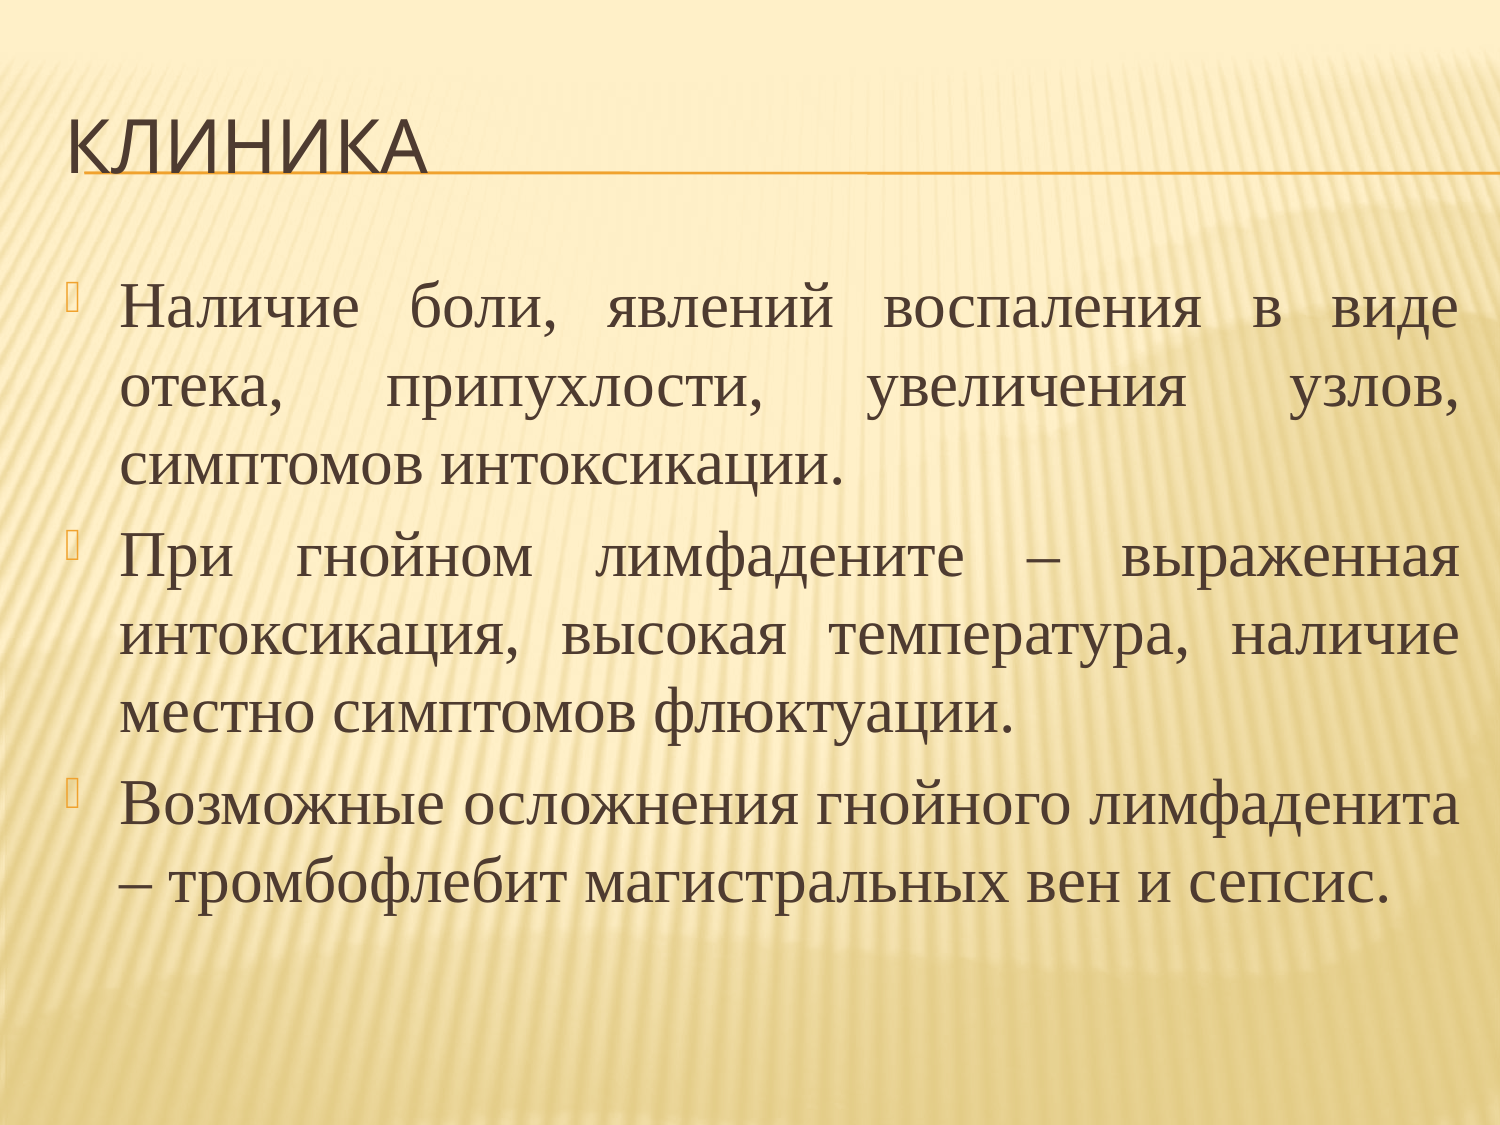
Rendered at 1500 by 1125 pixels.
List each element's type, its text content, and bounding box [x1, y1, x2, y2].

title Клиника [50, 75, 1475, 213]
list Наличие боли, явлений воспаления в виде отека, припухлости, увеличения узлов, симптомов интоксикации. При гнойном лимфадените – выраженная интоксикация, высокая температура, наличие местно симптомов флюктуации. Возможные осложнения гнойного лимфаденита – тромбофлебит магистральных вен и сепсис. [50, 254, 1475, 998]
